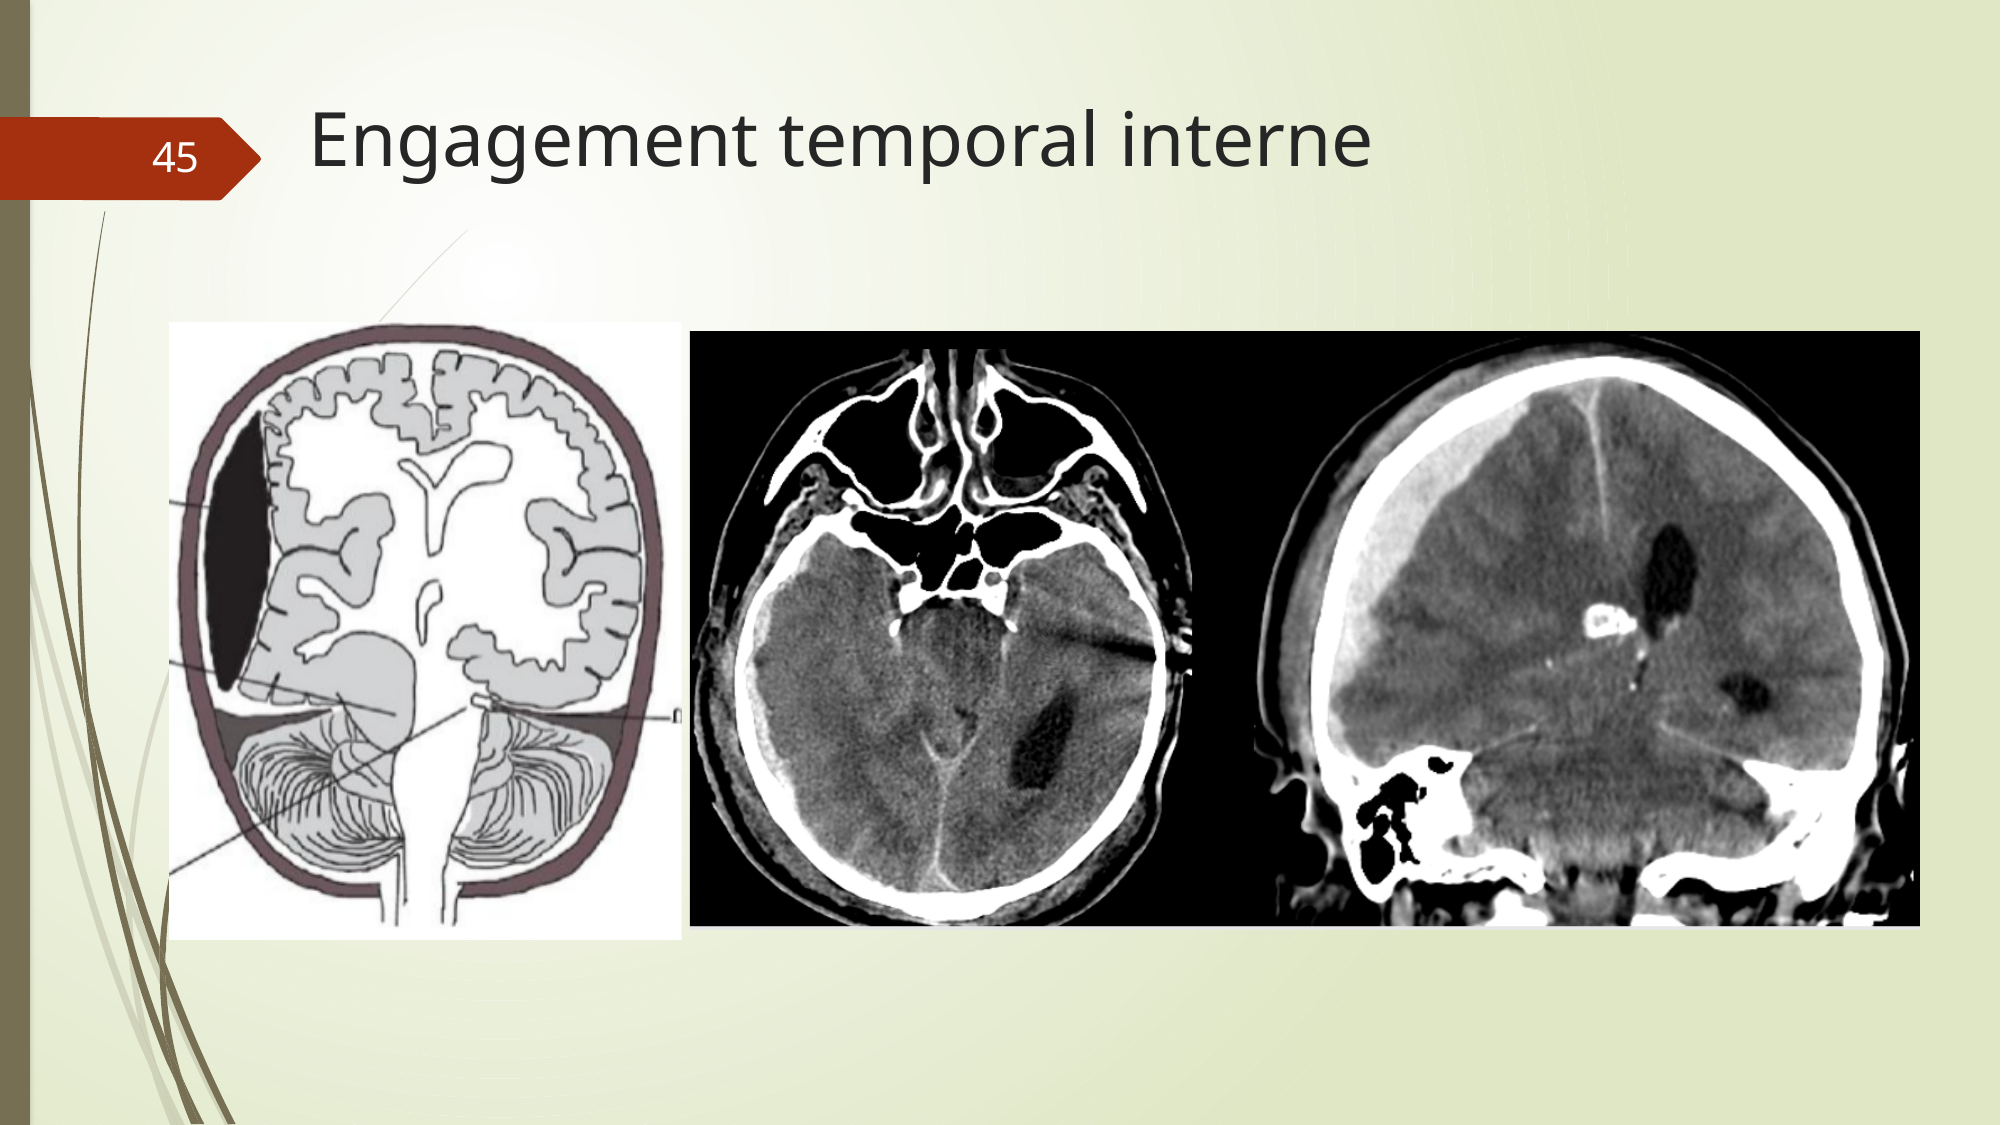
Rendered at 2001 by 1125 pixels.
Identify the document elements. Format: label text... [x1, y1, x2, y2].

slide_number 45 [87, 129, 216, 190]
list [689, 331, 1921, 930]
picture [168, 321, 682, 940]
title Engagement temporal interne [293, 84, 1756, 295]
